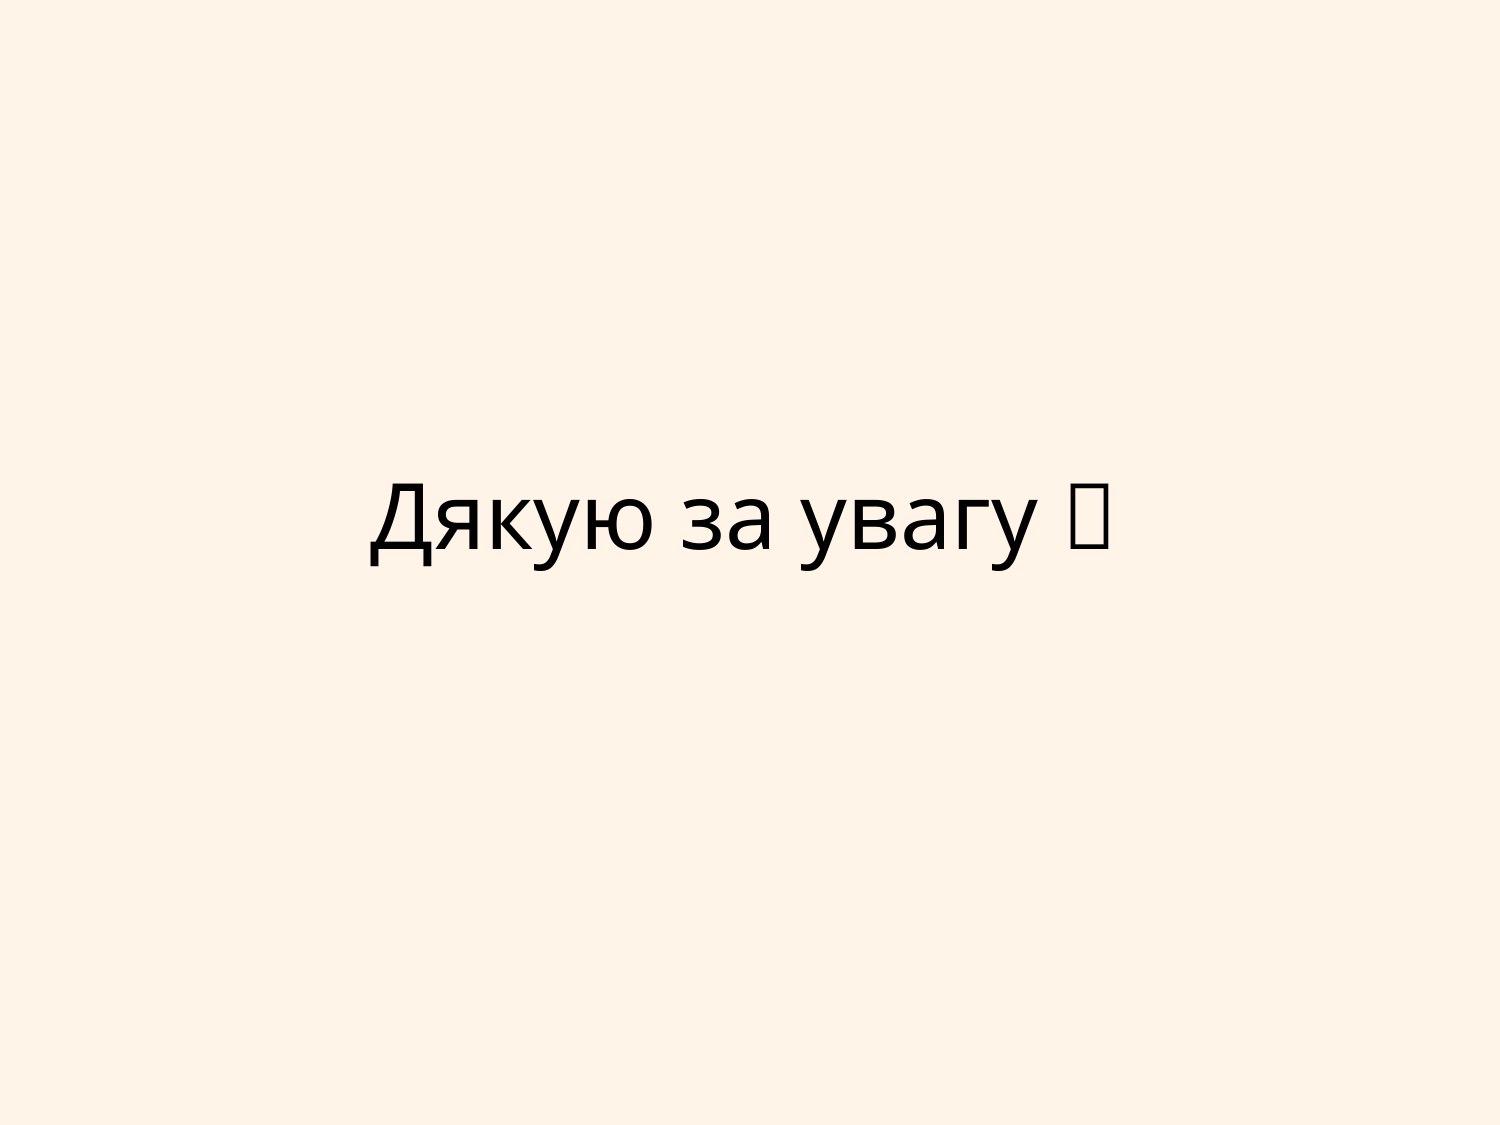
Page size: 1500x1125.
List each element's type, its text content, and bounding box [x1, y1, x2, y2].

title Дякую за увагу  [50, 387, 1463, 638]
